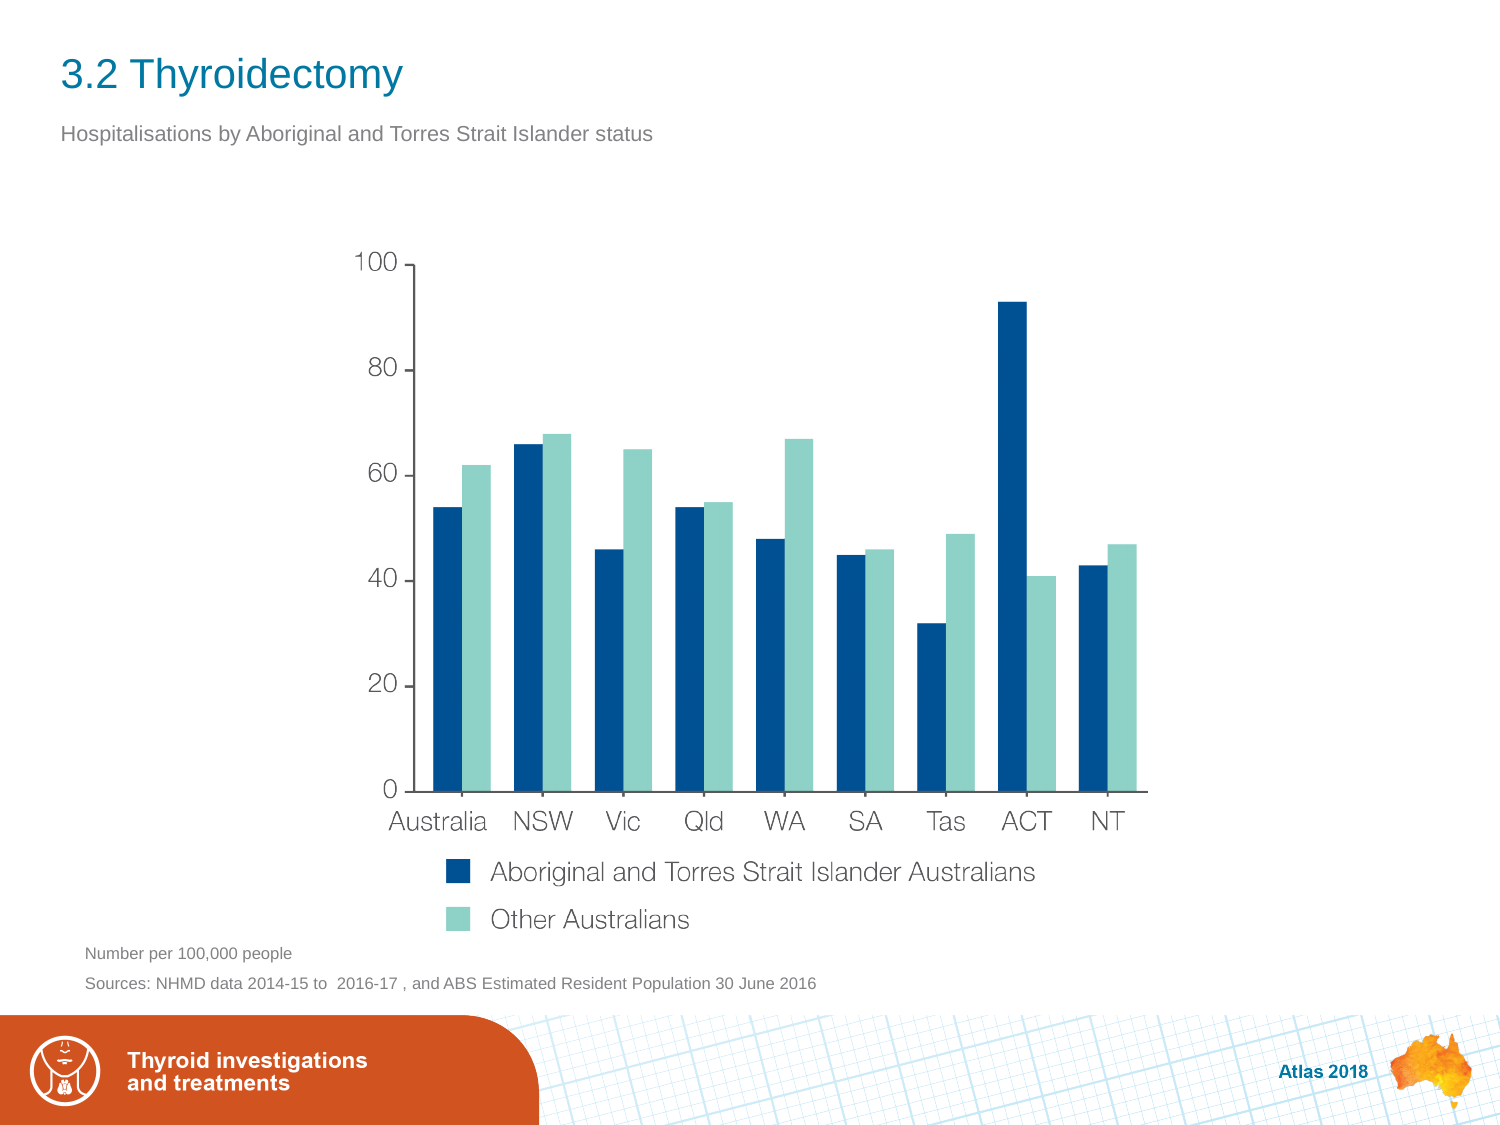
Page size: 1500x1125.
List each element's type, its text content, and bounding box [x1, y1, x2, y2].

list Number per 100,000 people Sources: NHMD data 2014-15 to 2016-17 , and ABS Estimated Resident Population 30 June 2016 [84, 977, 846, 994]
title 3.2 Thyroidectomy [60, 52, 1355, 123]
picture [0, 0, 1500, 1125]
list Hospitalisations by Aboriginal and Torres Strait Islander status [60, 123, 1355, 147]
